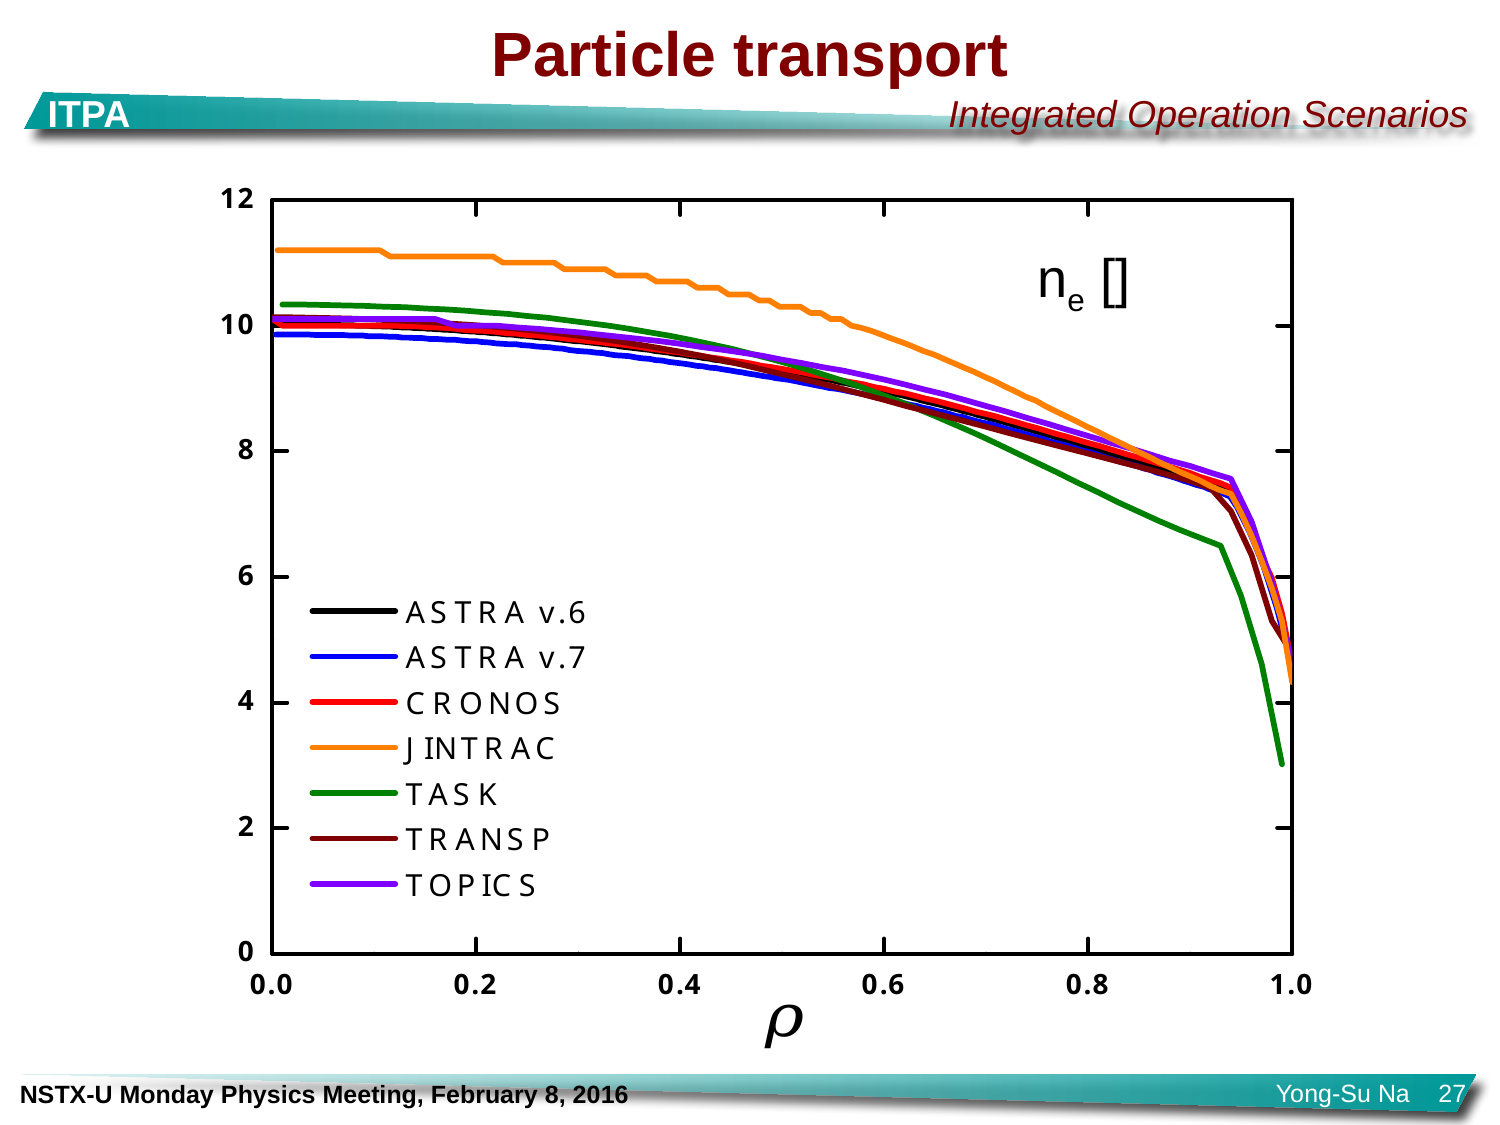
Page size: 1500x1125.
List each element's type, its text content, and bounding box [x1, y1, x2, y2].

title Particle transport [12, 6, 1488, 76]
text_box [4, 77, 1500, 1125]
